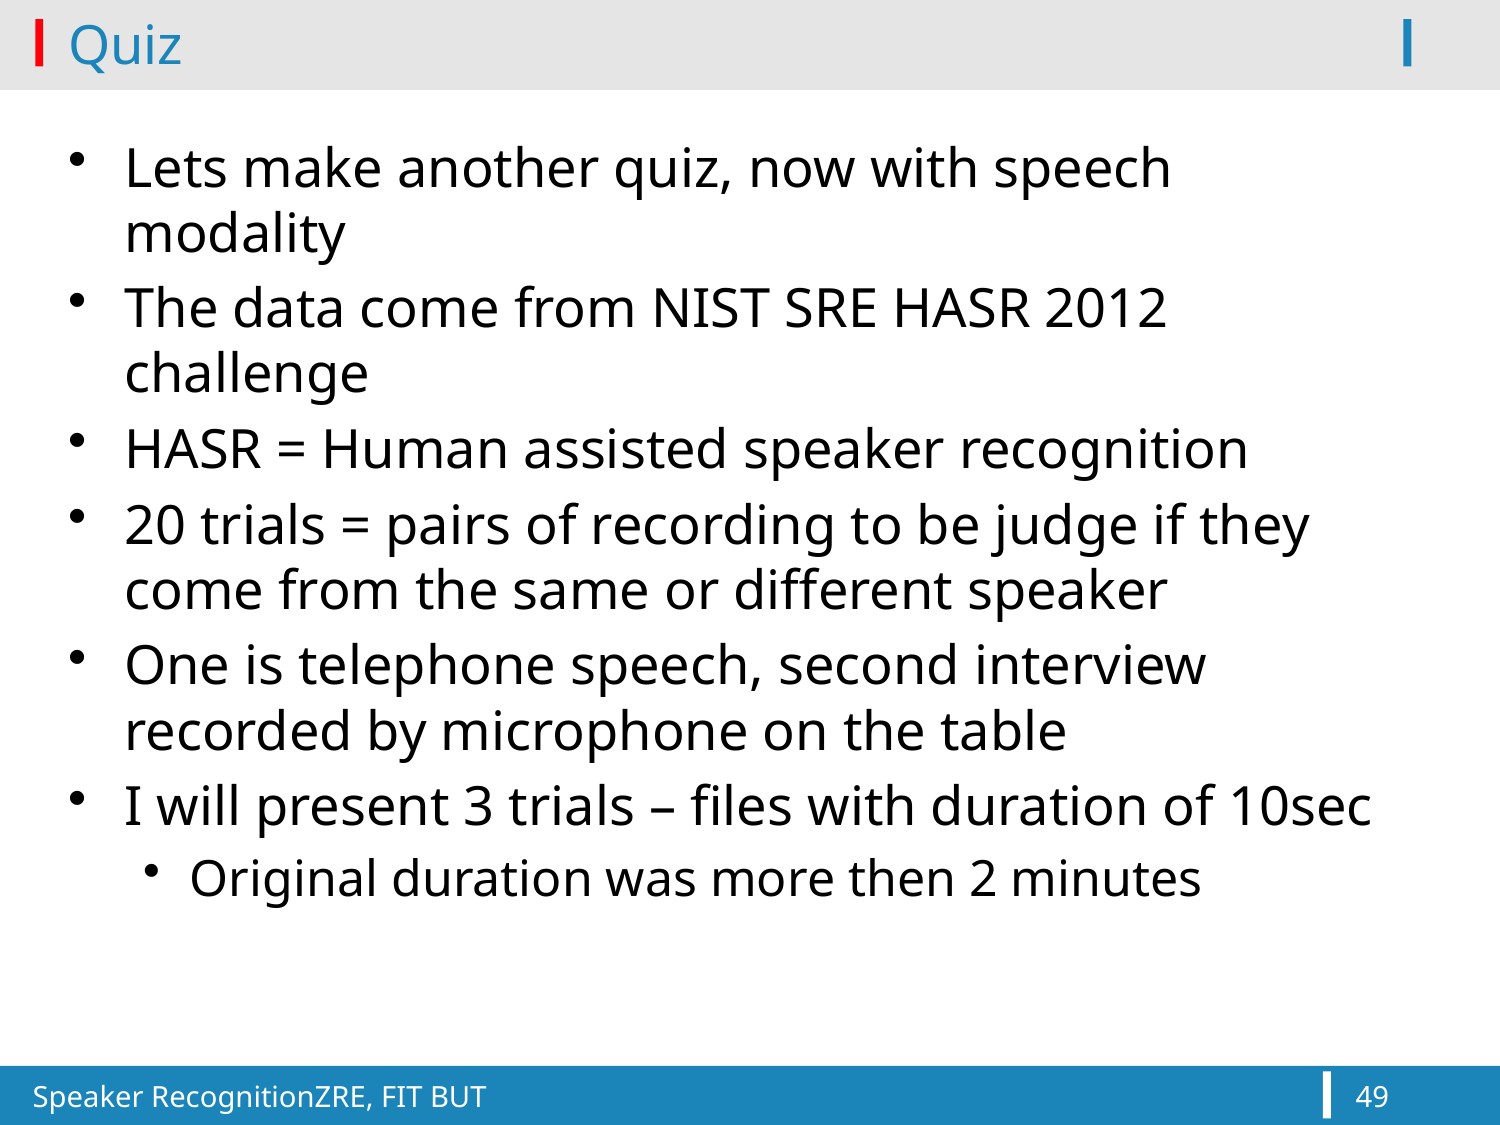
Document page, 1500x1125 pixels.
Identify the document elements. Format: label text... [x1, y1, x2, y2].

footer Speaker Recognition ZRE, FIT BUT [17, 1070, 1306, 1125]
slide_number 49 [1340, 1070, 1477, 1125]
list Lets make another quiz, now with speech modality The data come from NIST SRE HASR 2012 challenge HASR = Human assisted speaker recognition 20 trials = pairs of recording to be judge if they come from the same or different speaker One is telephone speech, second interview recorded by microphone on the table I will present 3 trials – files with duration of 10sec Original duration was more then 2 minutes [52, 125, 1424, 1001]
title Quiz [52, 0, 1389, 103]
